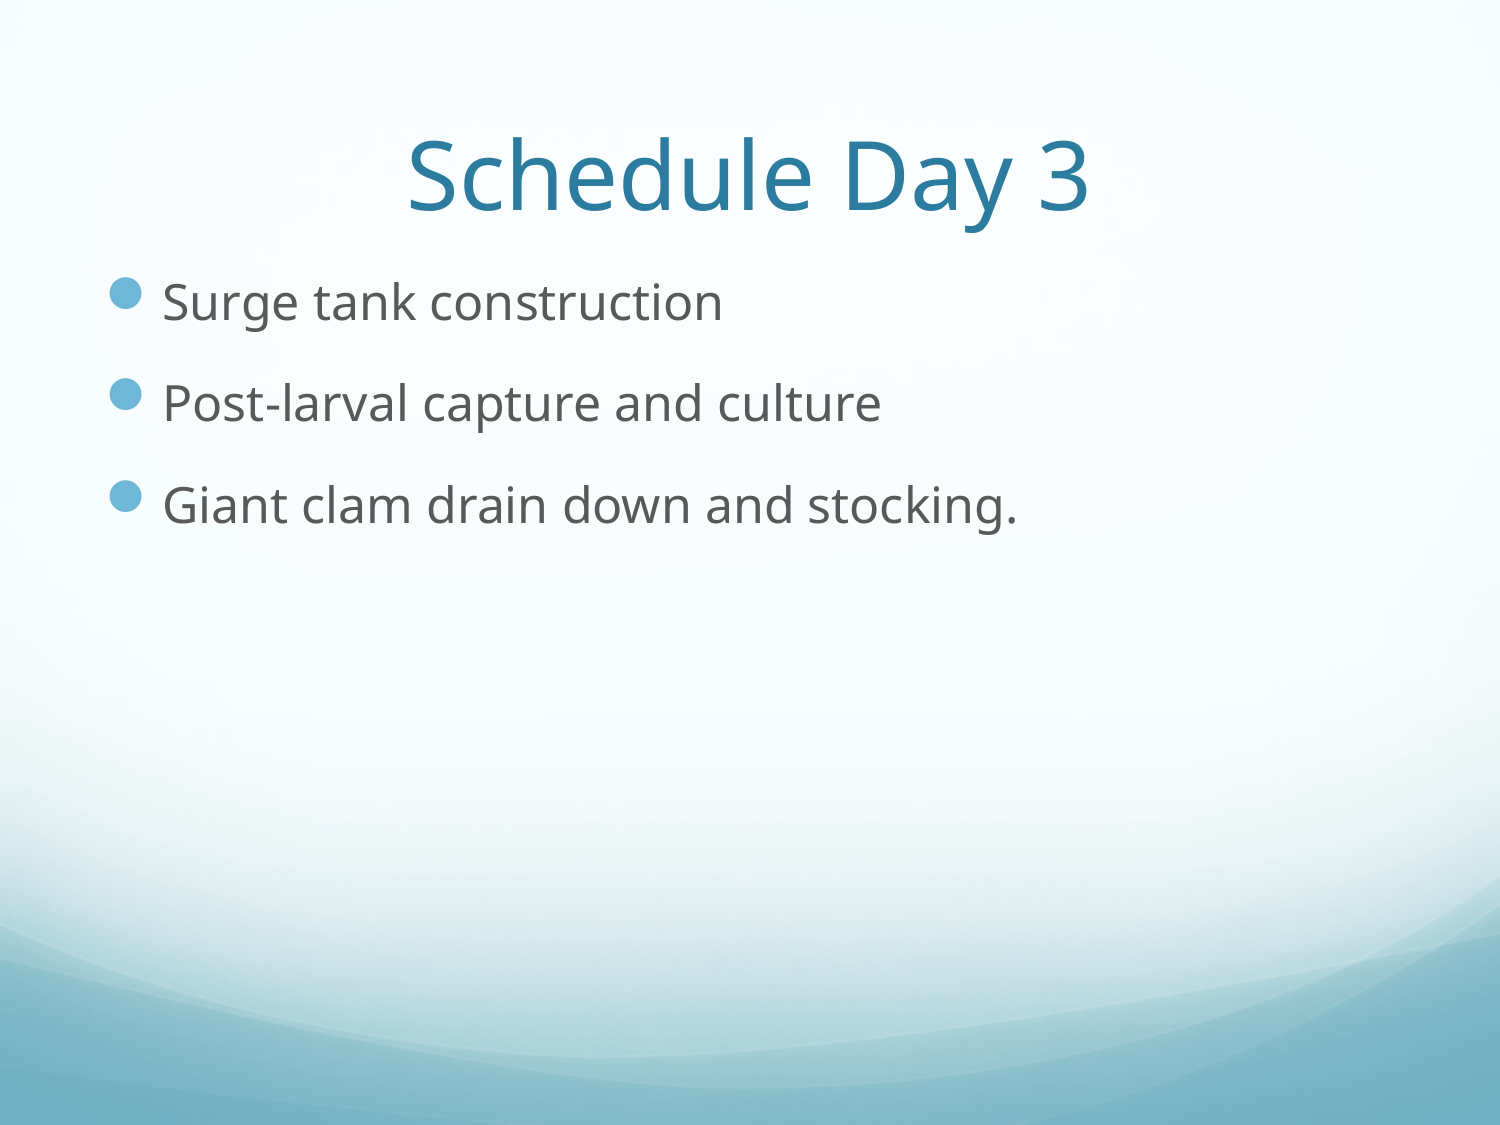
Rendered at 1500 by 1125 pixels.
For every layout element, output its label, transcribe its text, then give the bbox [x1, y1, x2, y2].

title Schedule Day 3 [90, 17, 1410, 237]
list Surge tank construction Post-larval capture and culture Giant clam drain down and stocking. [90, 262, 1410, 975]
